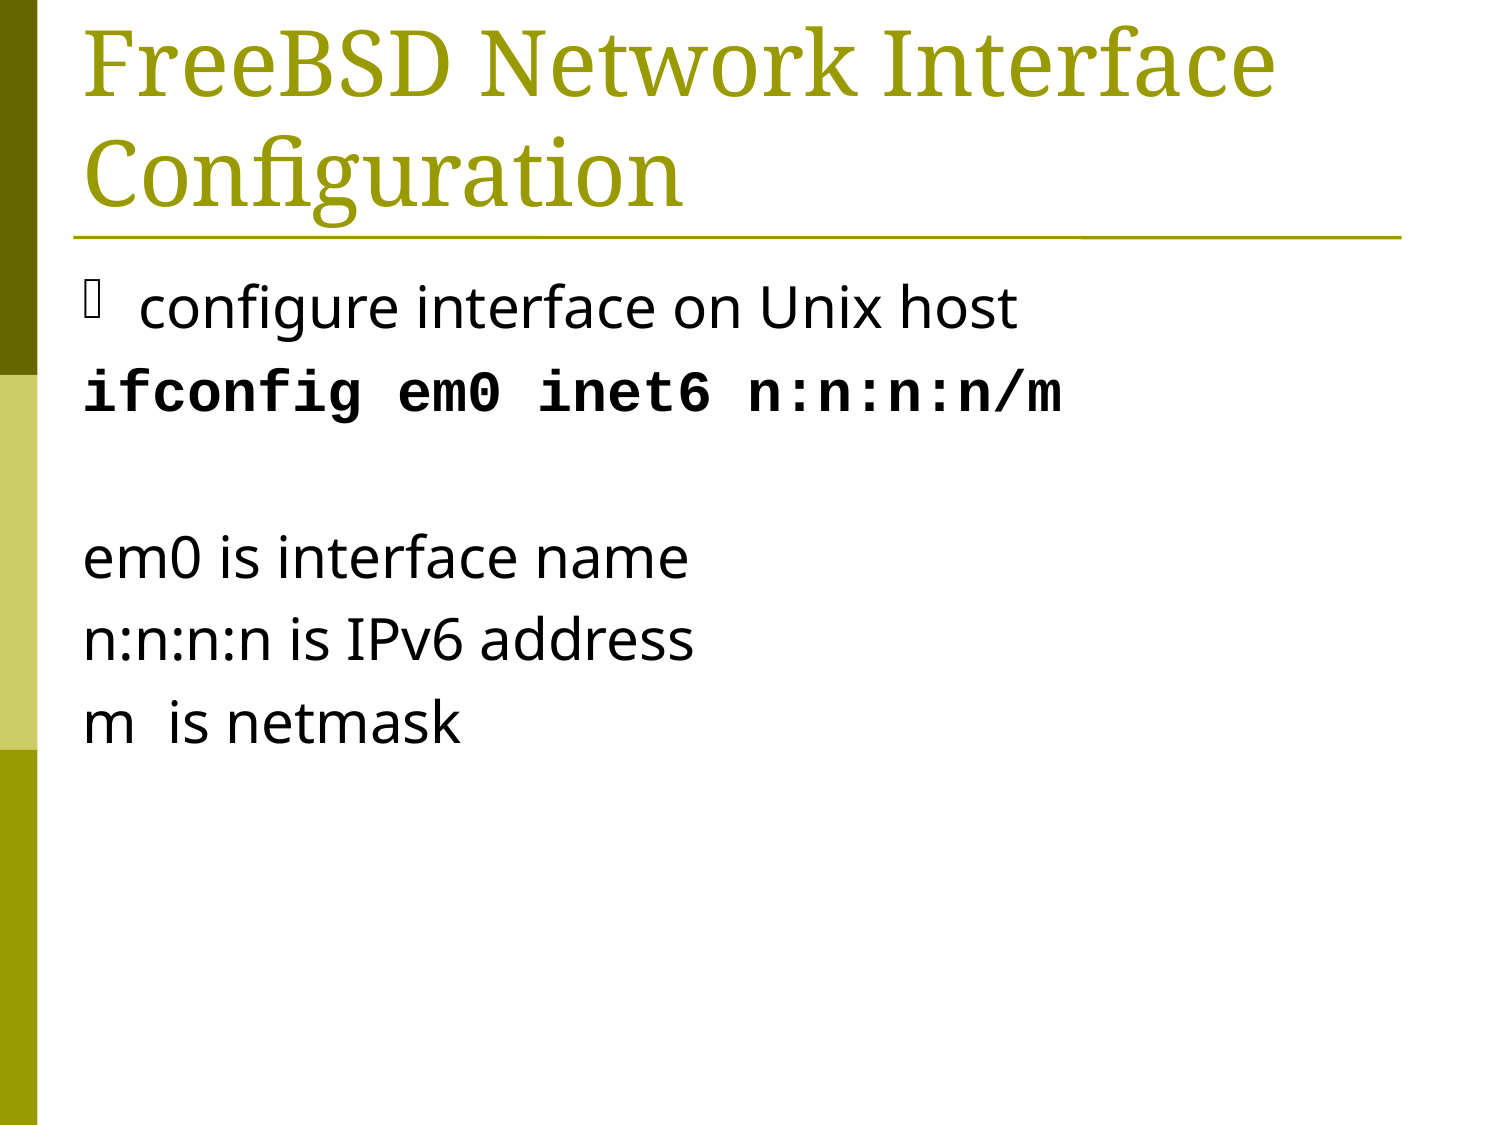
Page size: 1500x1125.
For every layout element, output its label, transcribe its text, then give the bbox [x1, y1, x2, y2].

text_box FreeBSD Network Interface Configuration [74, 0, 1425, 233]
text_box configure interface on Unix host ifconfig em0 inet6 n:n:n:n/m em0 is interface name n:n:n:n is IPv6 address m is netmask [74, 262, 1425, 763]
